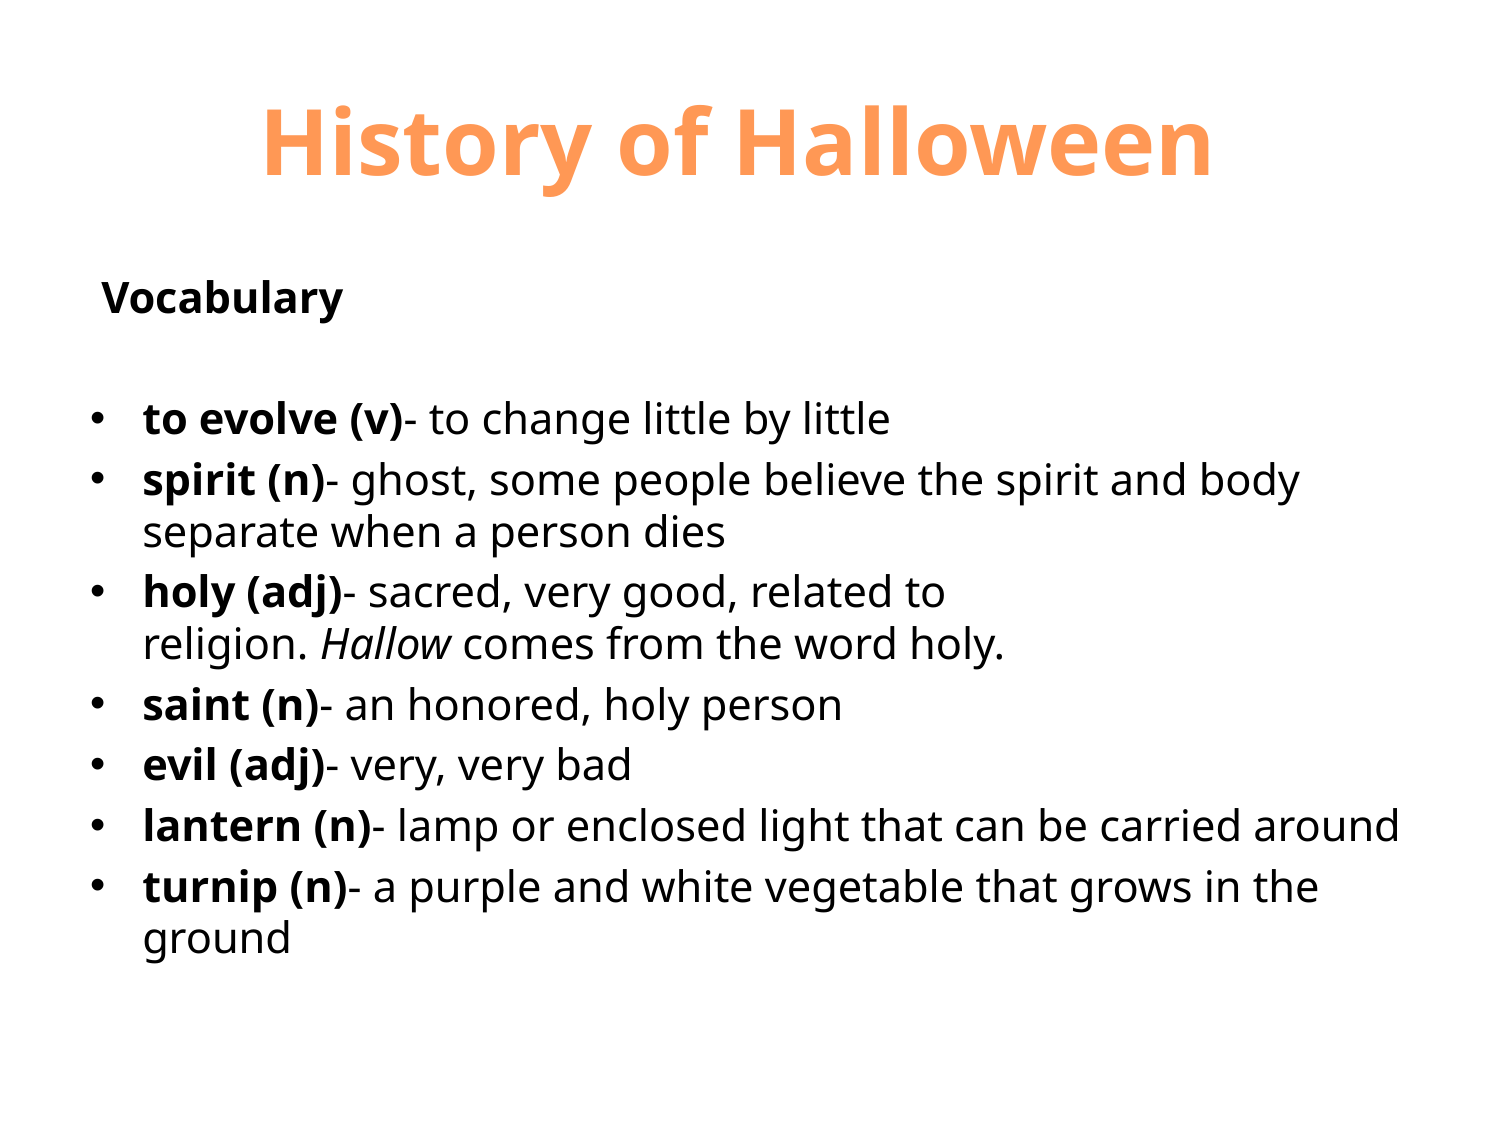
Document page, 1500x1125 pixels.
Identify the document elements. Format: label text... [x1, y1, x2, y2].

title History of Halloween [75, 45, 1425, 233]
list Vocabulary to evolve (v)- to change little by little spirit (n)- ghost, some people believe the spirit and body separate when a person dies holy (adj)- sacred, very good, related to religion. Hallow comes from the word holy. saint (n)- an honored, holy person evil (adj)- very, very bad lantern (n)- lamp or enclosed light that can be carried around turnip (n)- a purple and white vegetable that grows in the ground [75, 262, 1425, 1005]
